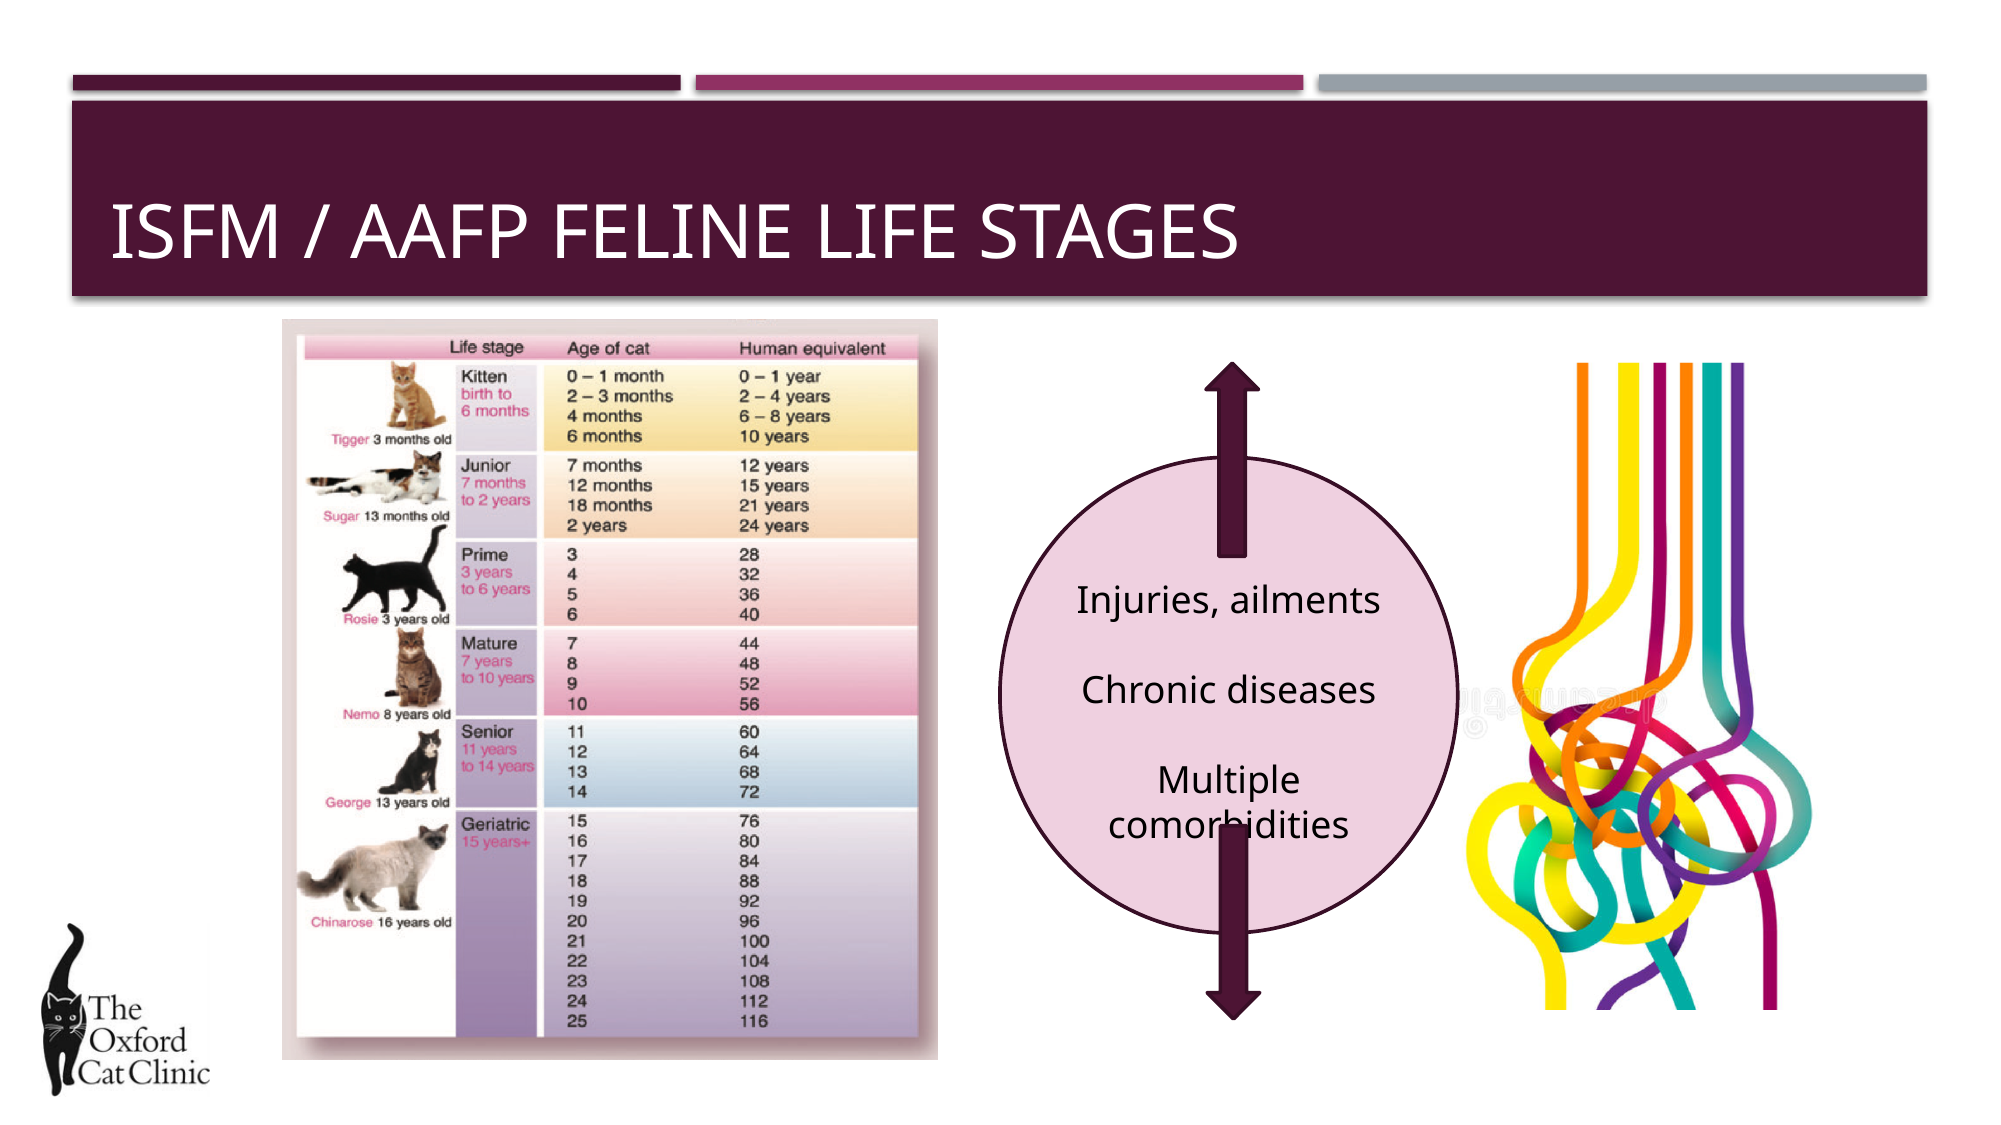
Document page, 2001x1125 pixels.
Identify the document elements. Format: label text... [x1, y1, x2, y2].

picture [1429, 361, 1882, 1011]
picture [41, 923, 210, 1097]
title ISFM / AAFP feline life stages [95, 115, 1905, 282]
picture [282, 319, 938, 1061]
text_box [999, 362, 1459, 1020]
